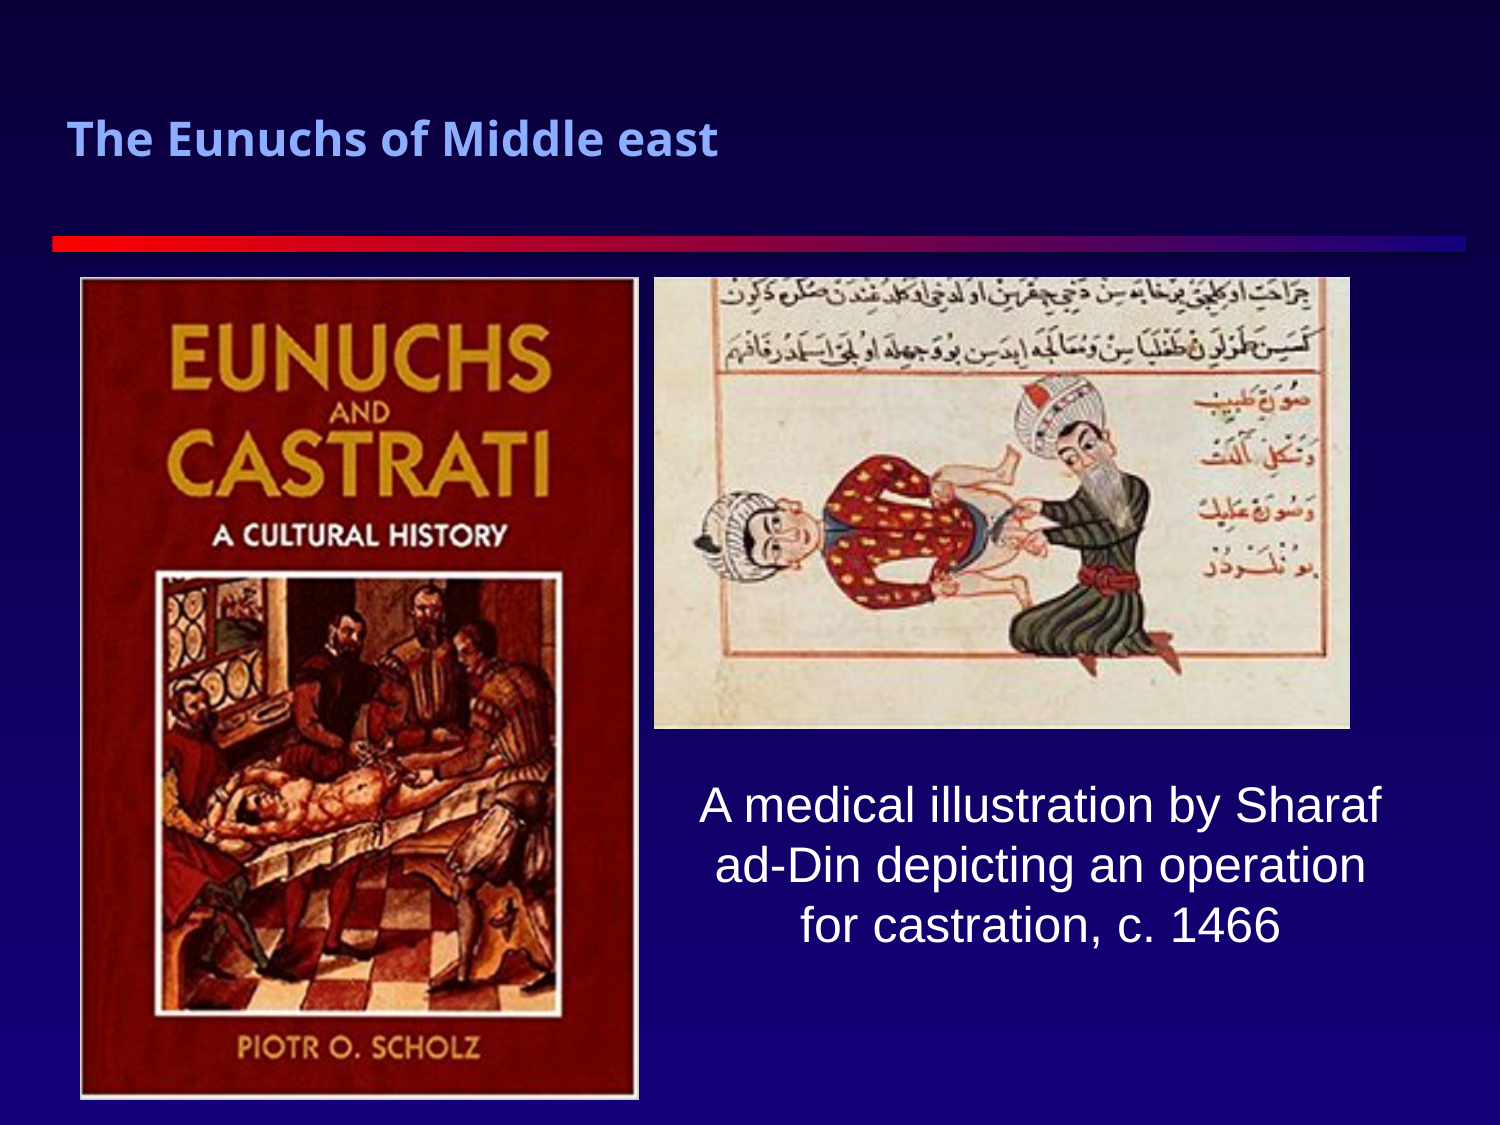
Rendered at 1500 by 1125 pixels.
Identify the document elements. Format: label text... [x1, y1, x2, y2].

picture [653, 277, 1350, 729]
text_box A medical illustration by Sharaf ad-Din depicting an operation for castration, c. 1466 [673, 764, 1408, 960]
picture [80, 277, 639, 1100]
title The Eunuchs of Middle east [51, 106, 1453, 232]
